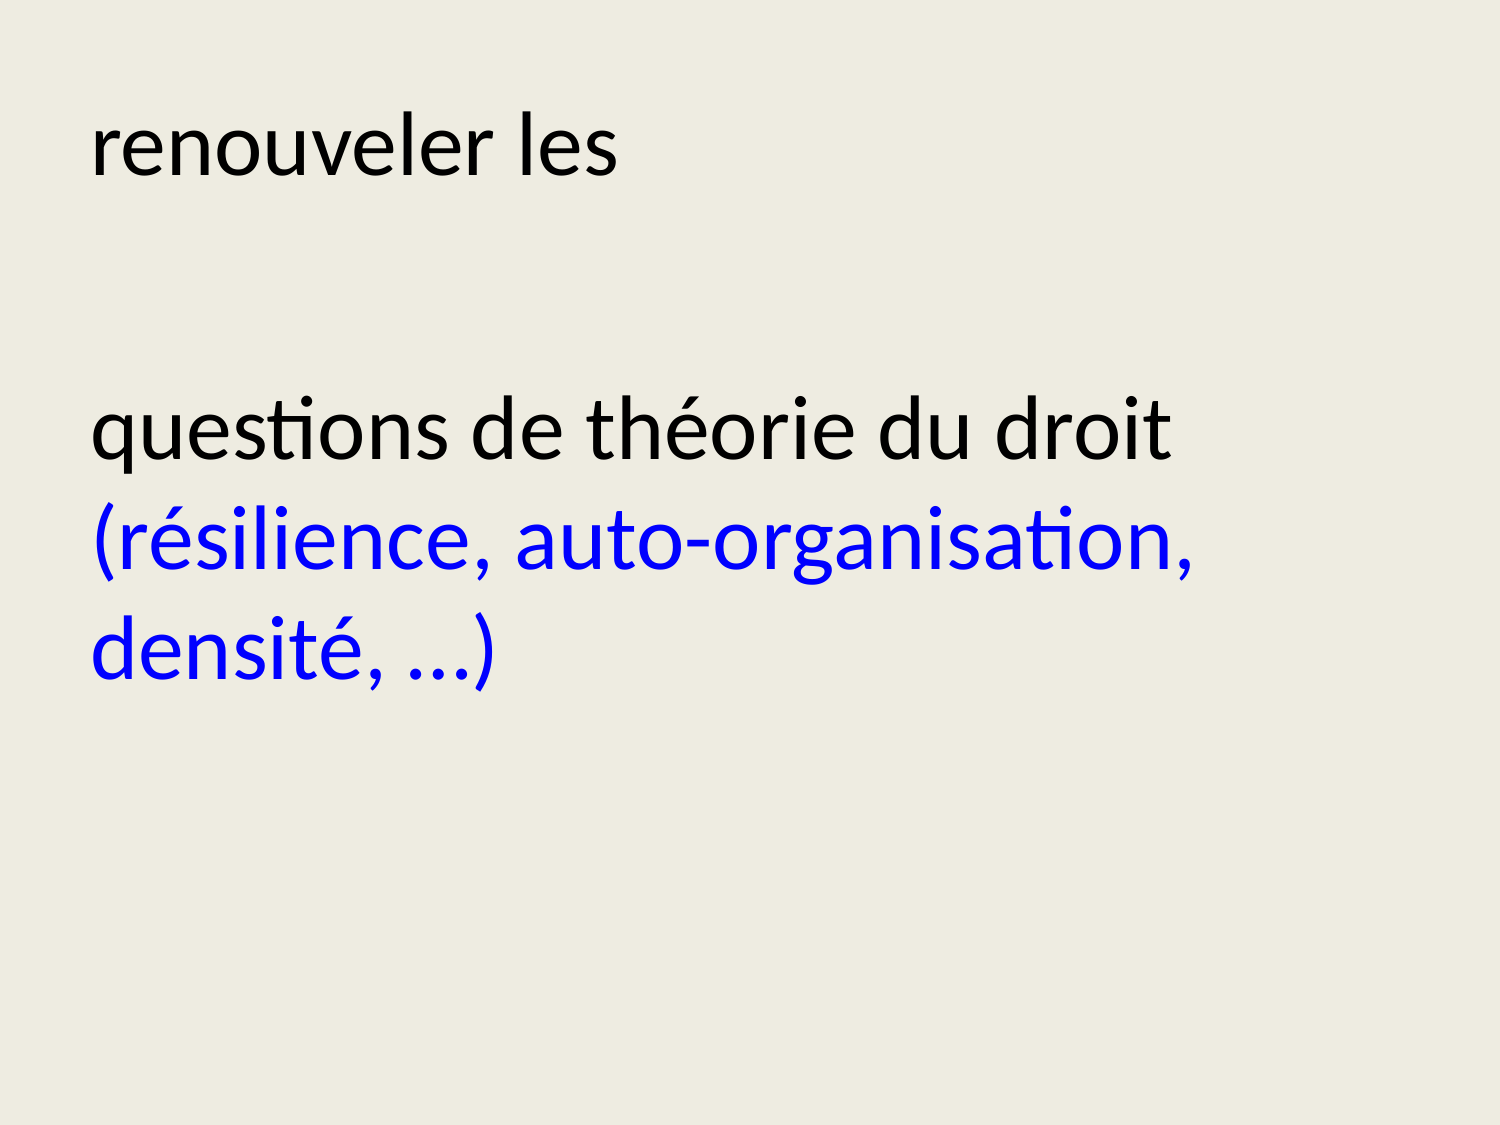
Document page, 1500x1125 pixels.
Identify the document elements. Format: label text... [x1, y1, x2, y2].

list questions de théorie du droit (résilience, auto-organisation, densité, …) [75, 262, 1470, 1005]
title renouveler les [75, 45, 1425, 233]
